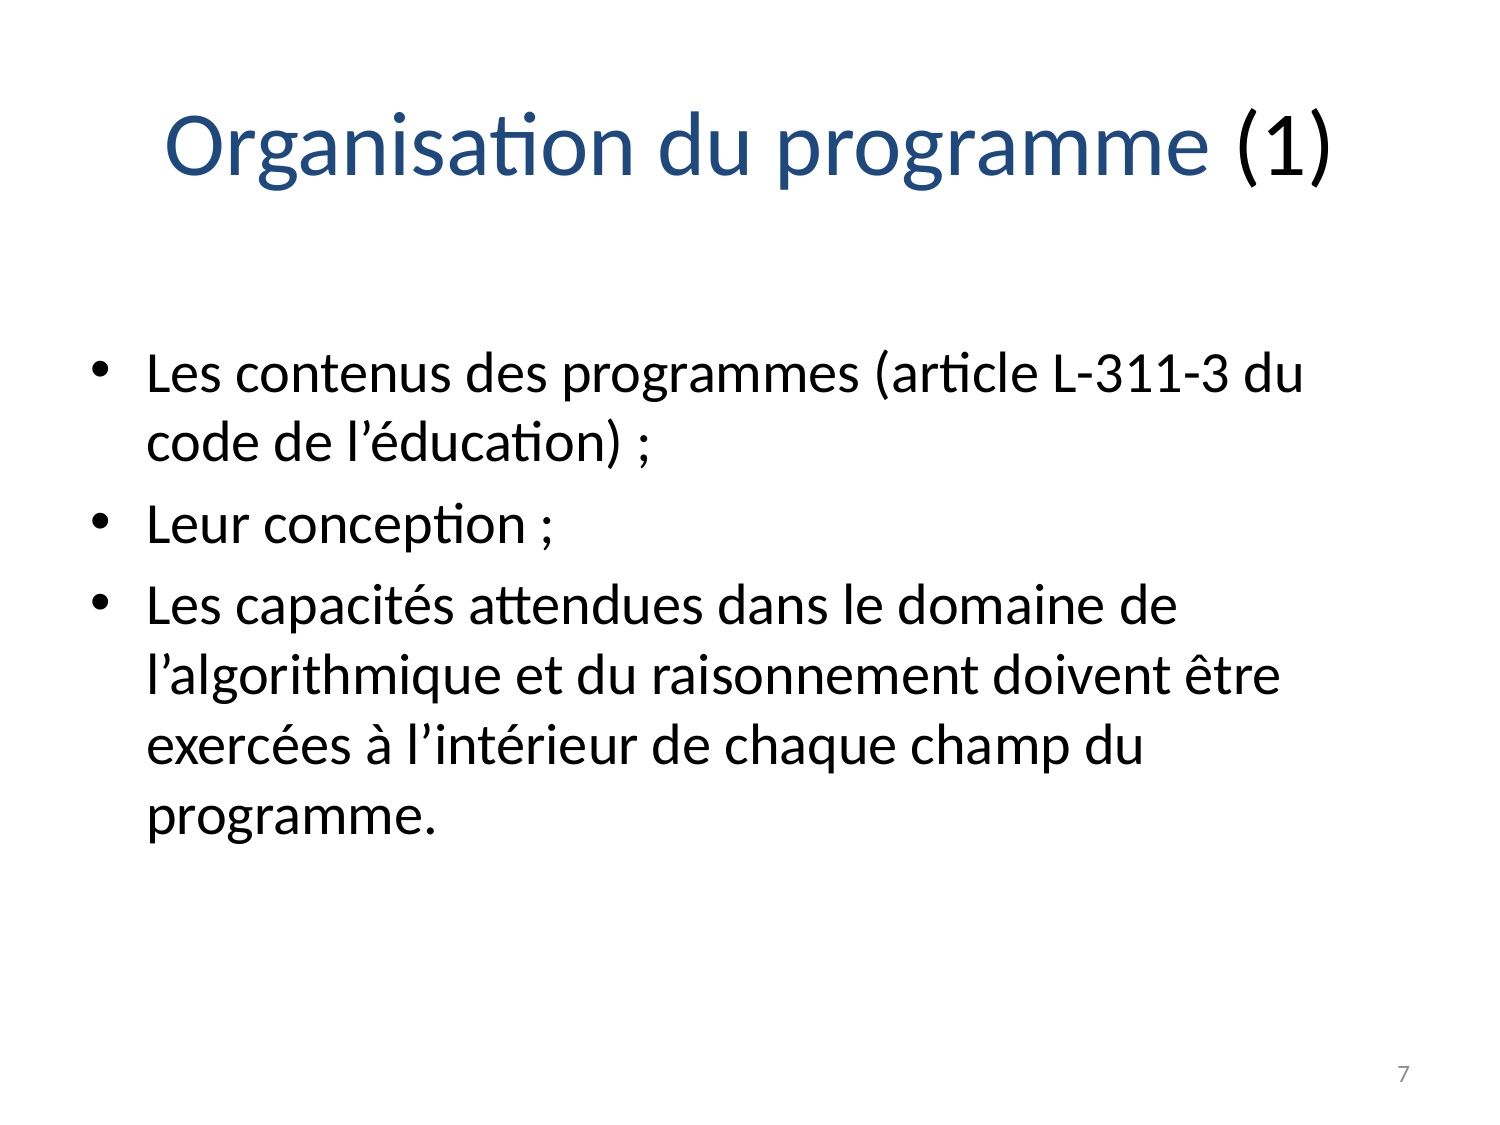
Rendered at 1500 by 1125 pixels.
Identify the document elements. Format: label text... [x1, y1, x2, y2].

list Les contenus des programmes (article L-311-3 du code de l’éducation) ; Leur conception ; Les capacités attendues dans le domaine de l’algorithmique et du raisonnement doivent être exercées à l’intérieur de chaque champ du programme. [75, 326, 1425, 1005]
title Organisation du programme (1) [75, 45, 1425, 233]
slide_number 7 [1074, 1042, 1425, 1103]
